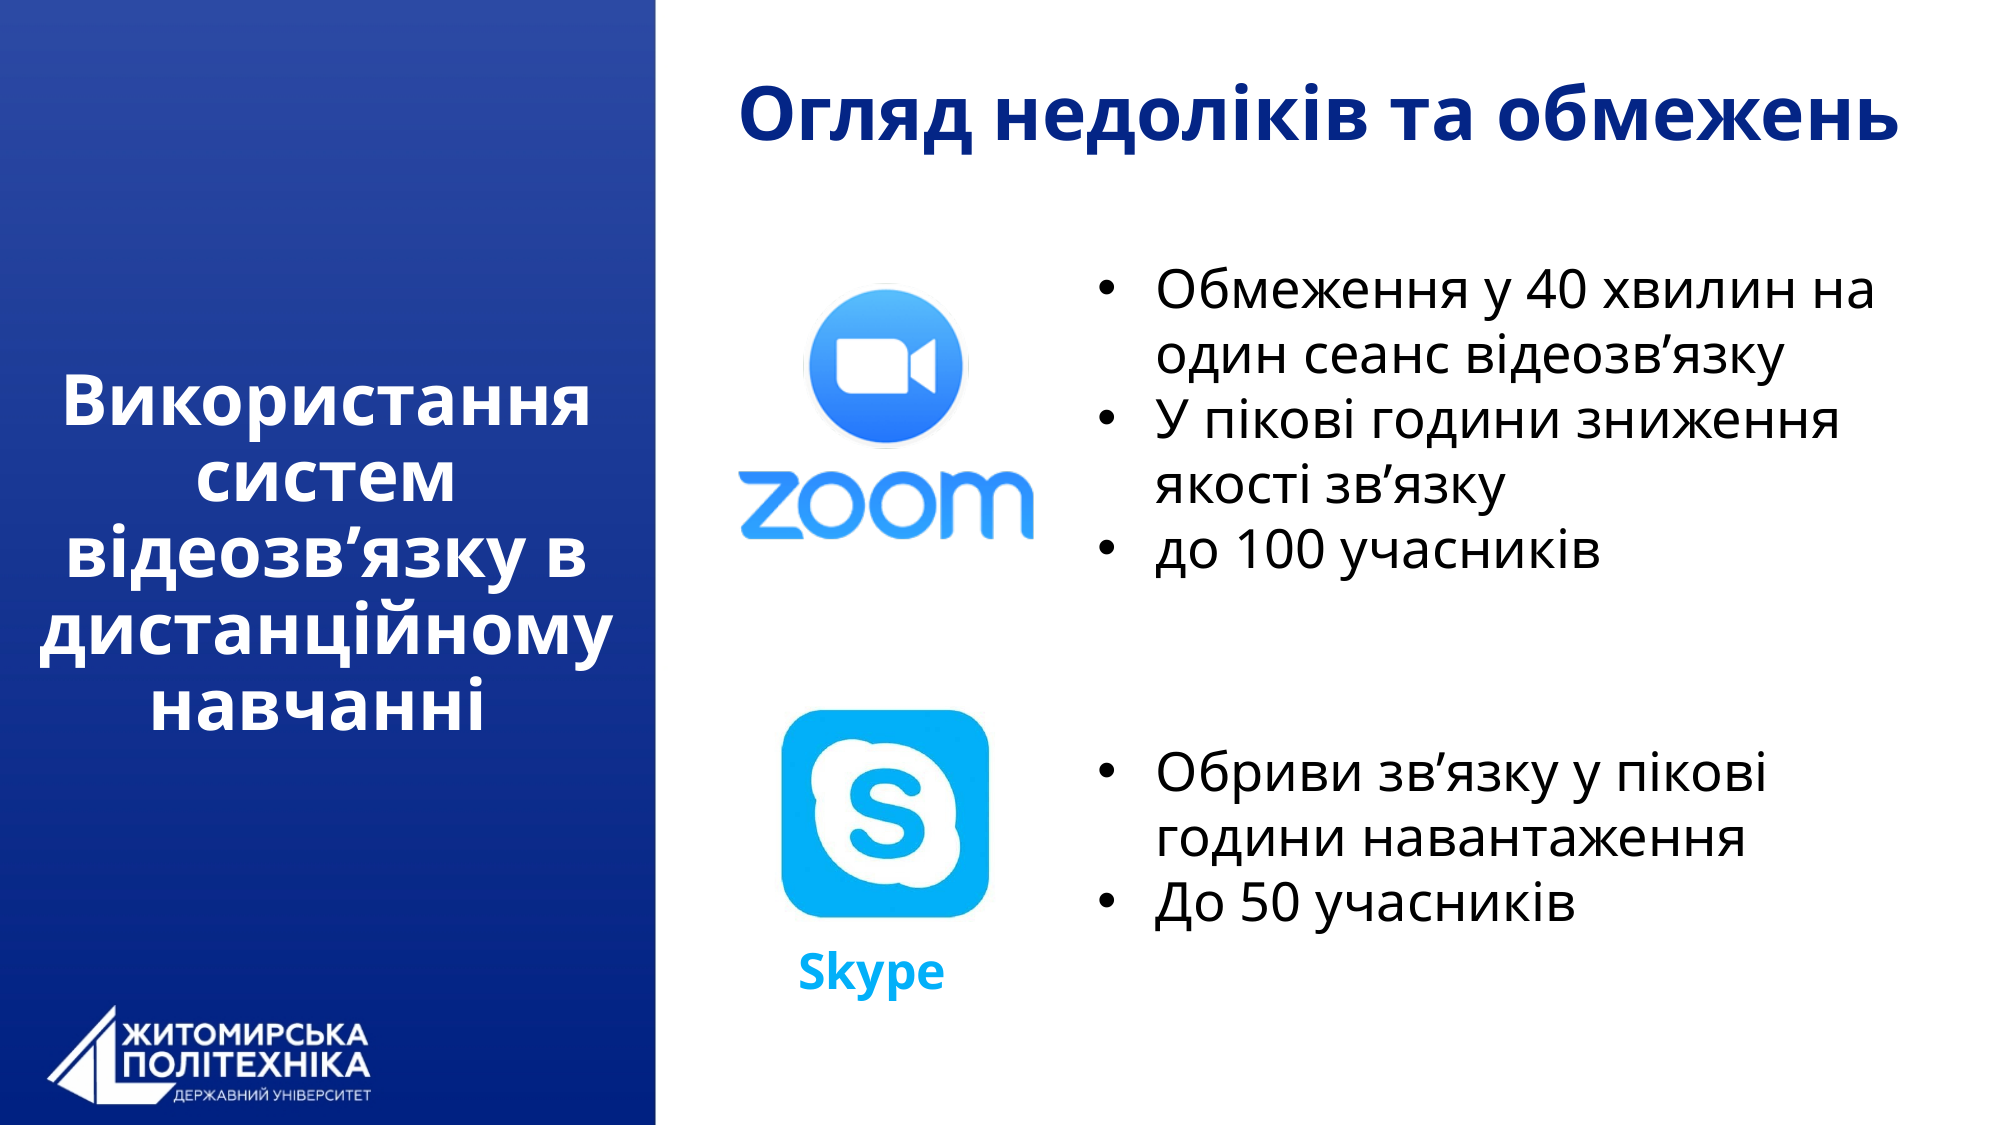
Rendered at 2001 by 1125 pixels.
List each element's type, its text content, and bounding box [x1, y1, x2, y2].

text_box Обмеження у 40 хвилин на один сеанс відеозв’язку У пікові години зниження якості зв’язку до 100 учасників [1082, 247, 1974, 587]
text_box Огляд недоліків та обмежень [682, 58, 1958, 164]
picture [0, 0, 2001, 1125]
title Використання систем відеозв’язку в дистанційному навчанні [0, 446, 663, 664]
text_box Skype [783, 932, 990, 1007]
text_box Обриви зв’язку у пікові години навантаження До 50 учасників [1082, 729, 1974, 940]
